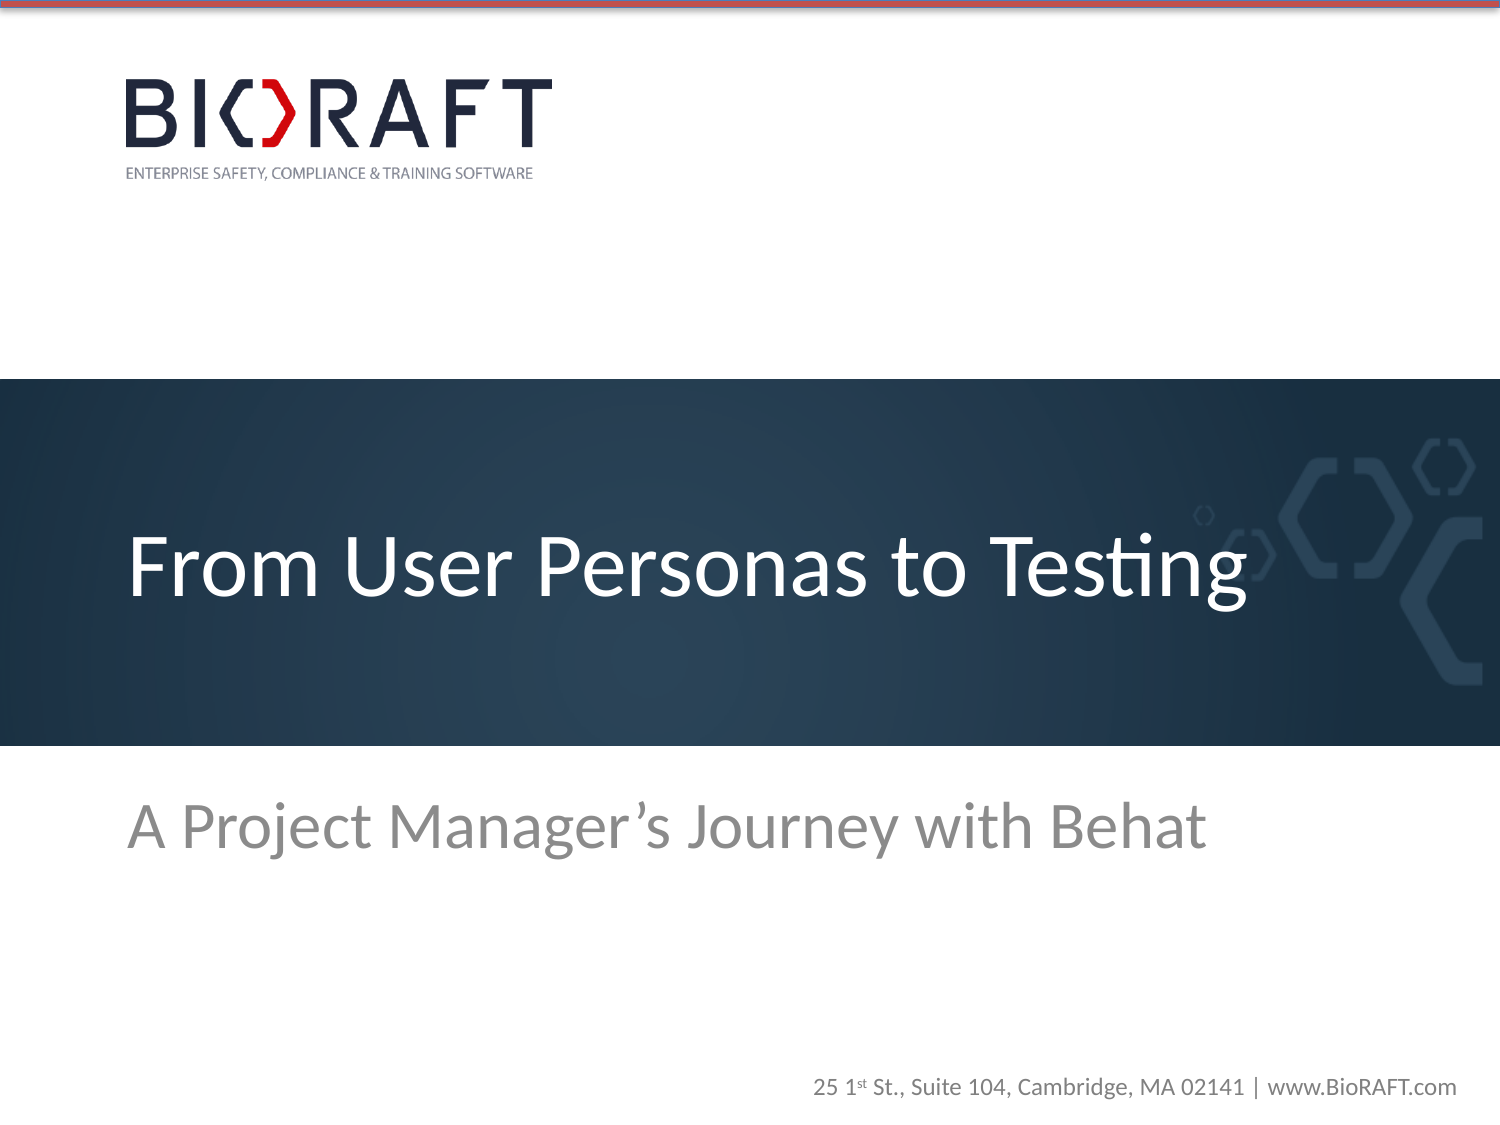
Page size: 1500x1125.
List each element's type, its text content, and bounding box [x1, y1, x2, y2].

subtitle A Project Manager’s Journey with Behat [112, 774, 1388, 935]
picture [126, 77, 552, 181]
title From User Personas to Testing [112, 438, 1388, 680]
